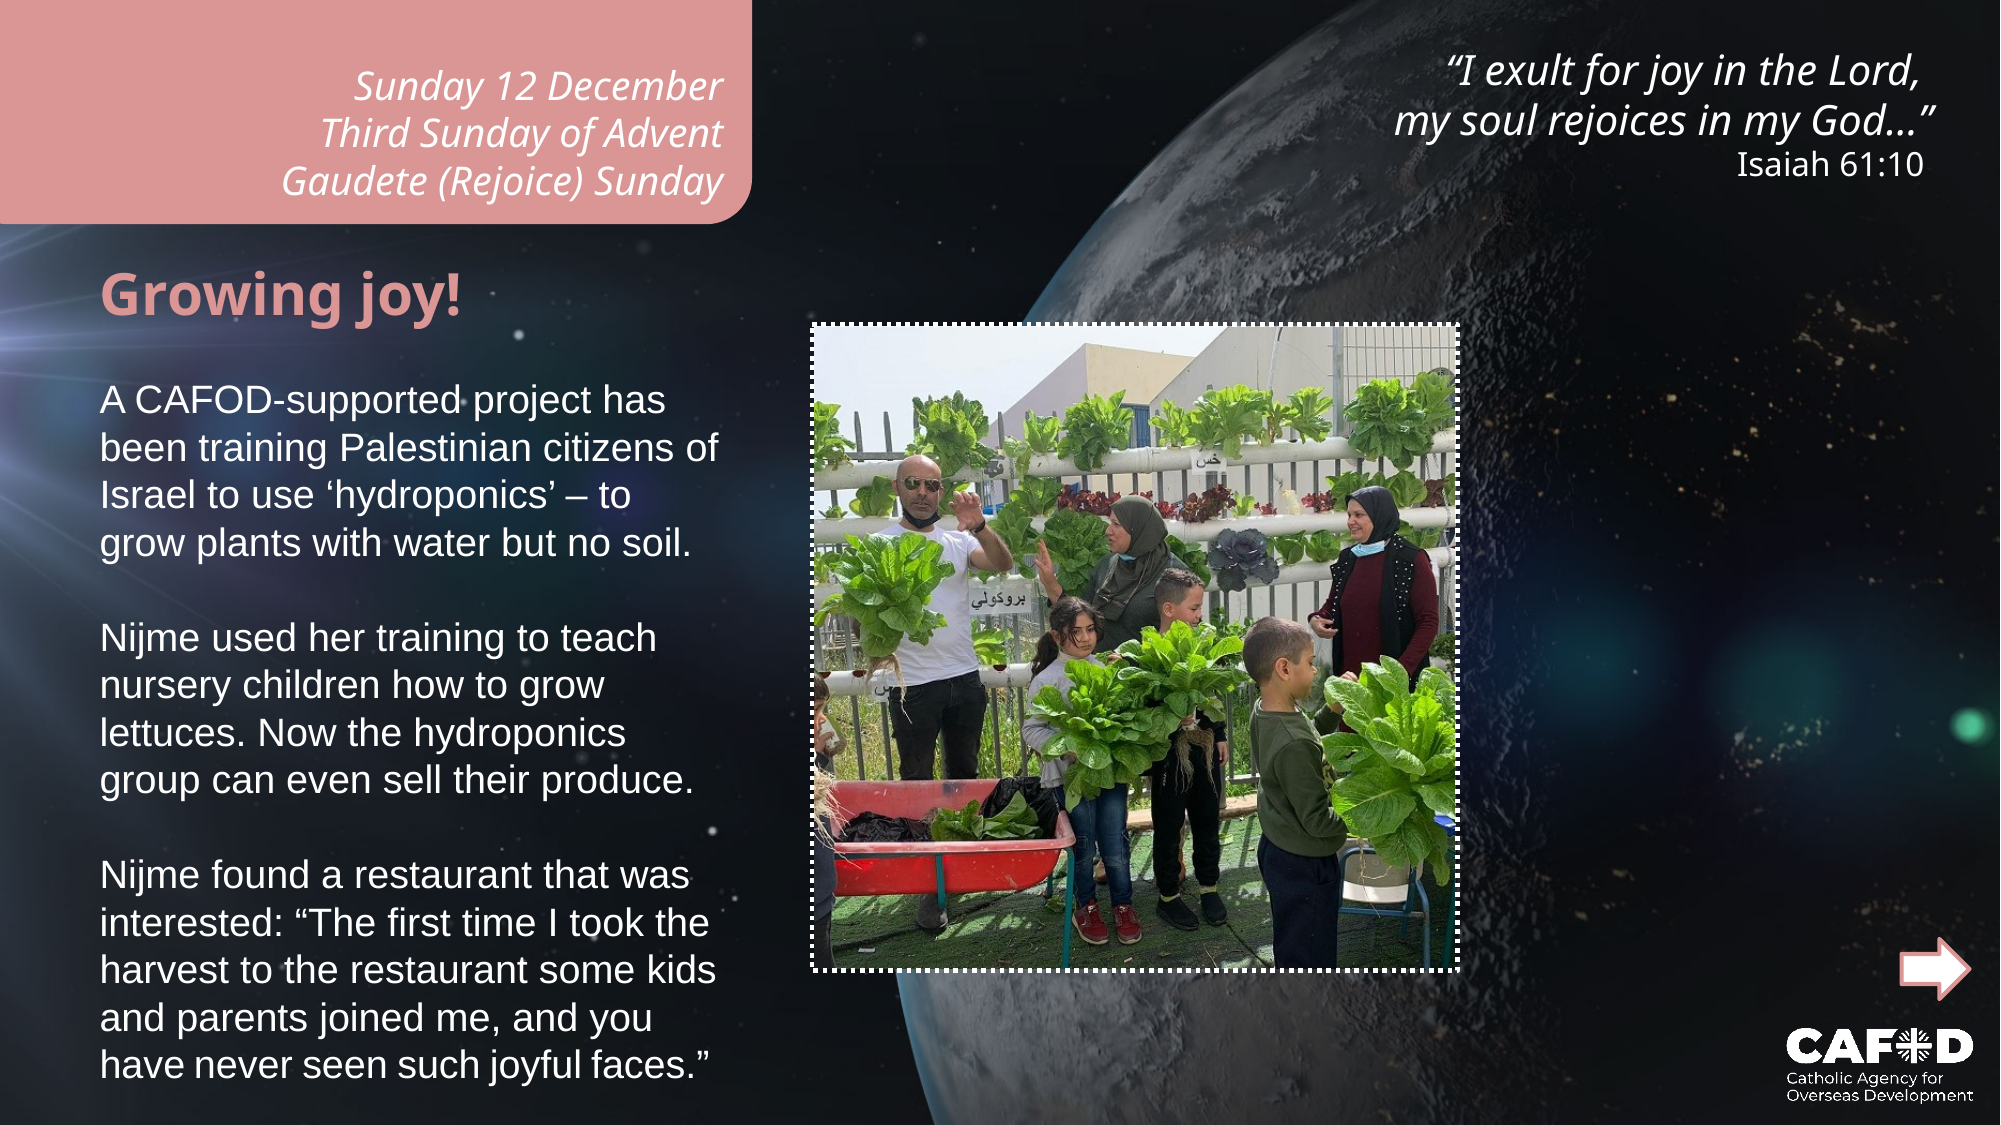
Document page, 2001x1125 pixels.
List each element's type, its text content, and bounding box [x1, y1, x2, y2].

text_box [1899, 936, 1972, 1002]
text_box Sunday 12 December Third Sunday of Advent Gaudete (Rejoice) Sunday [0, 0, 753, 225]
text_box Growing joy! A CAFOD-supported project has been training Palestinian citizens of Israel to use ‘hydroponics’ – to grow plants with water but no soil. Nijme used her training to teach nursery children how to grow lettuces. Now the hydroponics group can even sell their produce. Nijme found a restaurant that was interested: “The first time I took the harvest to the restaurant some kids and parents joined me, and you have never seen such joyful faces.” [0, 237, 753, 1107]
text_box “I exult for joy in the Lord, my soul rejoices in my God…” Isaiah 61:10 [1017, 36, 1948, 191]
picture [0, 0, 2000, 1125]
